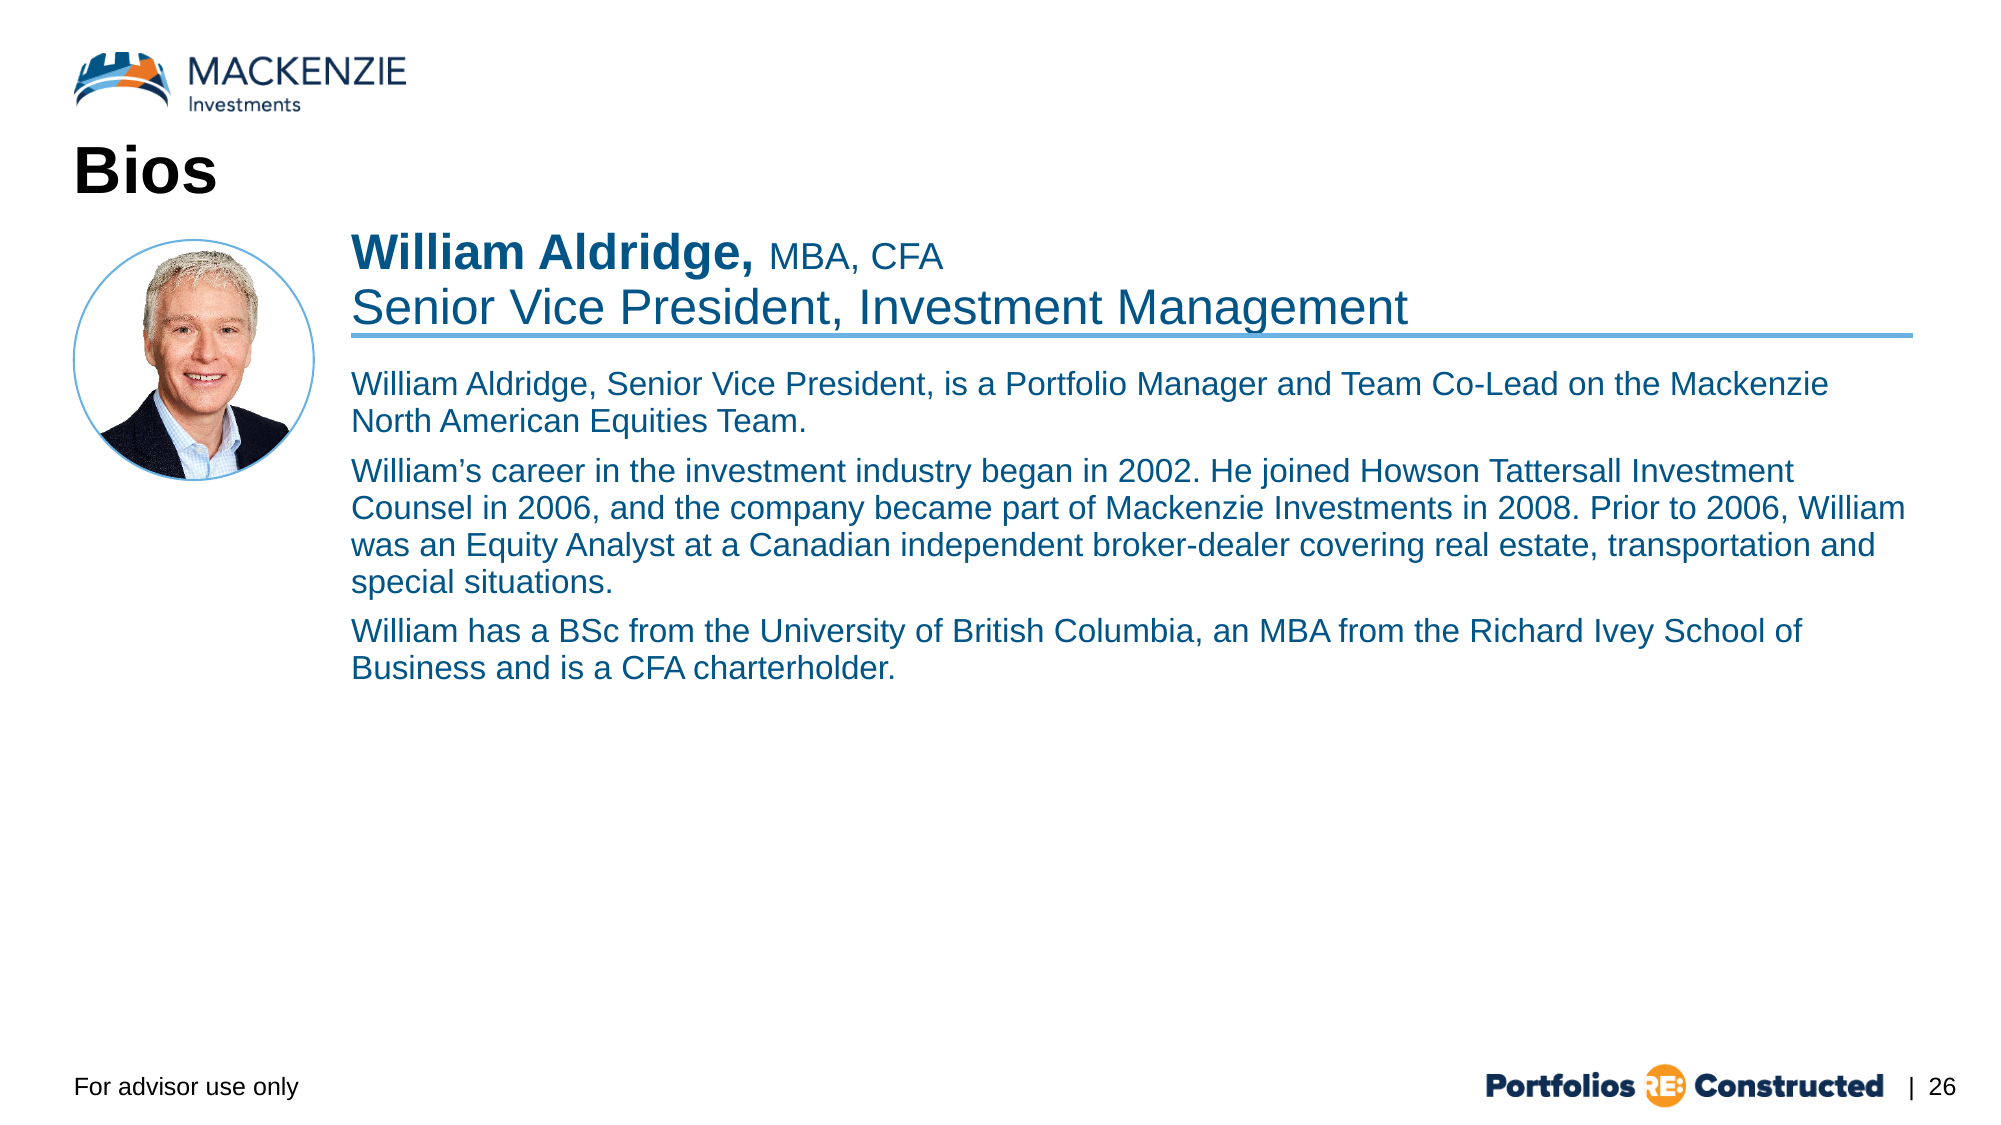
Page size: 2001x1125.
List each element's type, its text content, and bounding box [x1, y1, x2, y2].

picture [1474, 1058, 1894, 1113]
table_header William Aldridge, MBA, CFA Senior Vice President, Investment Management [351, 224, 1913, 333]
title Bios [73, 127, 1912, 263]
picture [73, 52, 406, 112]
table_cell William Aldridge, Senior Vice President, is a Portfolio Manager and Team Co-Lead on the Mackenzie North American Equities Team. William’s career in the investment industry began in 2002. He joined Howson Tattersall Investment Counsel in 2006, and the company became part of Mackenzie Investments in 2008. Prior to 2006, William was an Equity Analyst at a Canadian independent broker-dealer covering real estate, transportation and special situations. William has a BSc from the University of British Columbia, an MBA from the Richard Ivey School of Business and is a CFA charterholder. [351, 338, 1913, 730]
text_box [72, 263, 315, 482]
